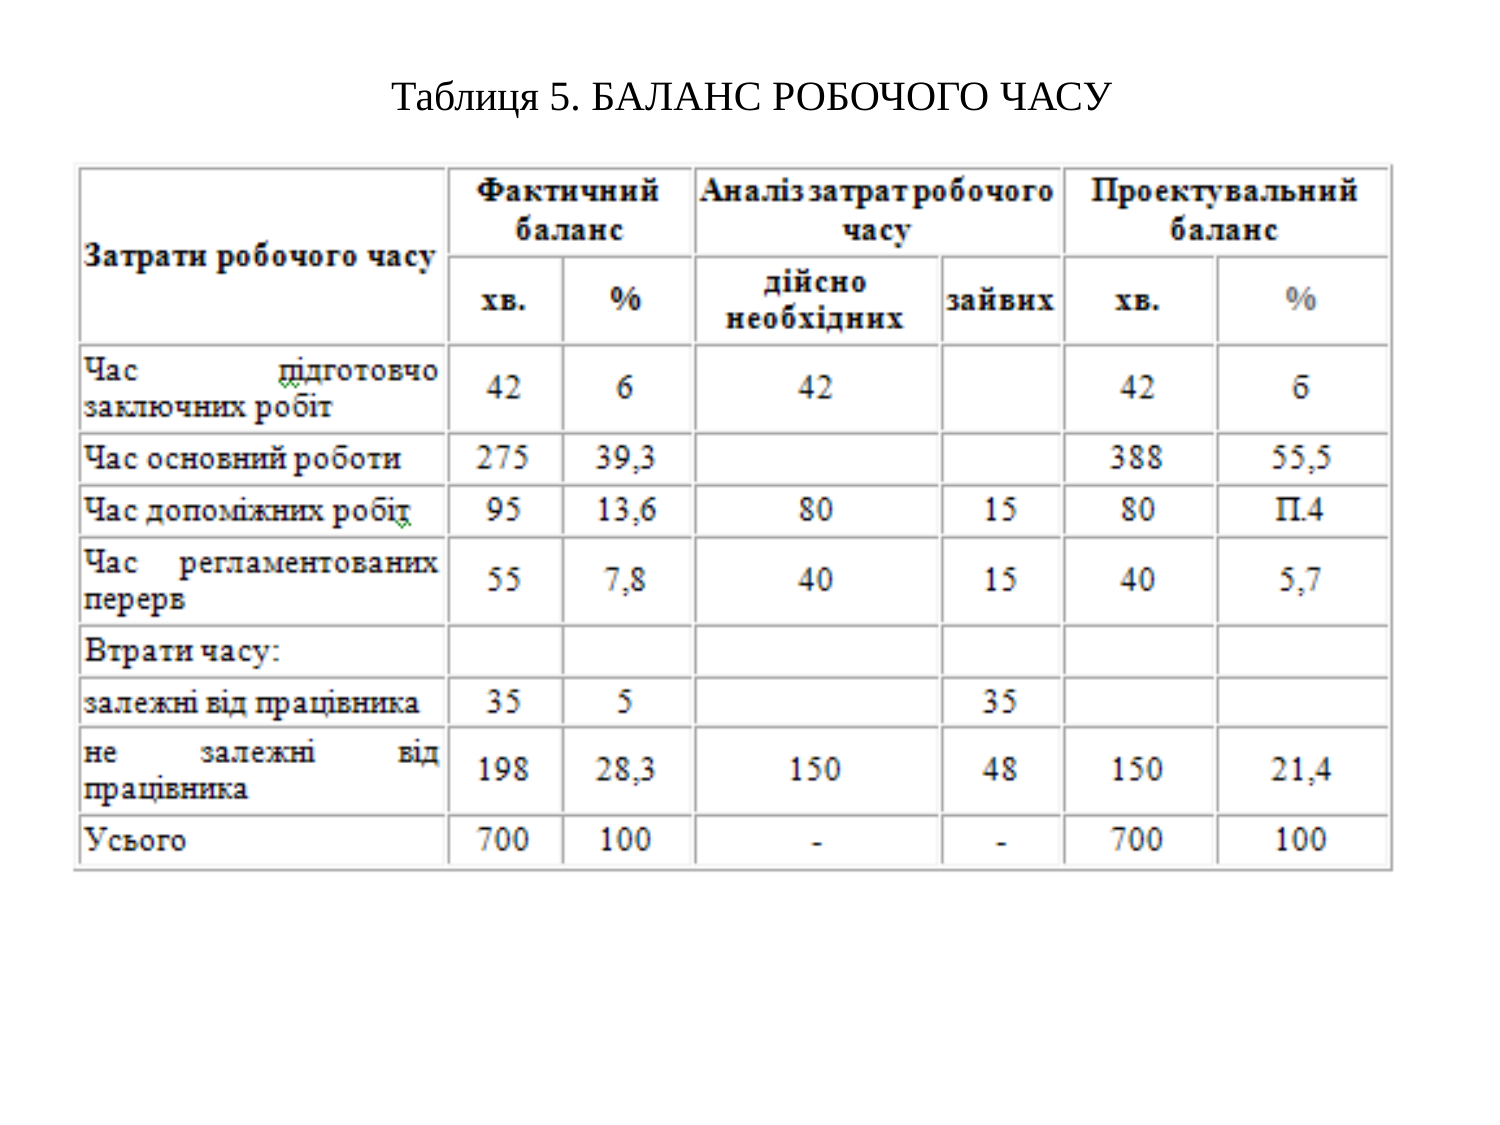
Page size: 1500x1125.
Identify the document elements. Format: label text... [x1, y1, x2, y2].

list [0, 140, 1429, 903]
title Таблиця 5. БАЛАНС РОБОЧОГО ЧАСУ [82, 0, 1432, 145]
